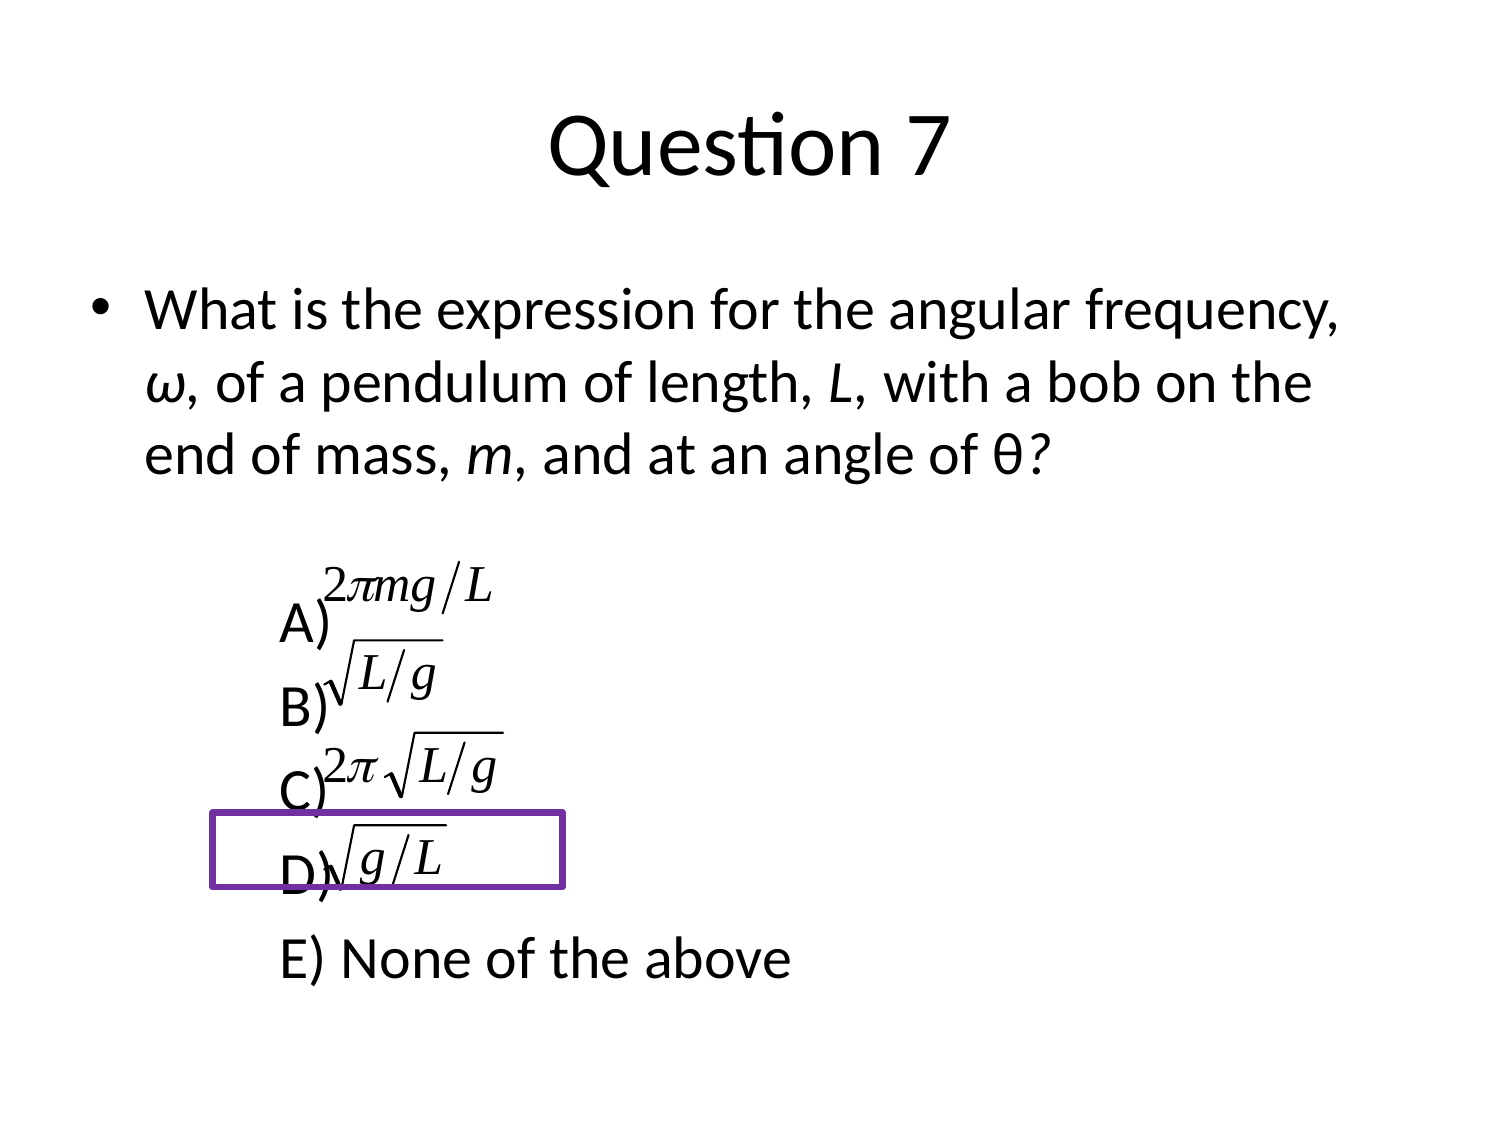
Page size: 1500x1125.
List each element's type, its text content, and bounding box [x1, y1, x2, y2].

text_box [210, 810, 309, 889]
title Question 7 [75, 45, 1425, 233]
text_box [517, 810, 565, 889]
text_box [314, 549, 513, 903]
list What is the expression for the angular frequency, ω, of a pendulum of length, L, with a bob on the end of mass, m, and at an angle of θ? A) B) C) D) E) None of the above [75, 262, 1425, 1005]
